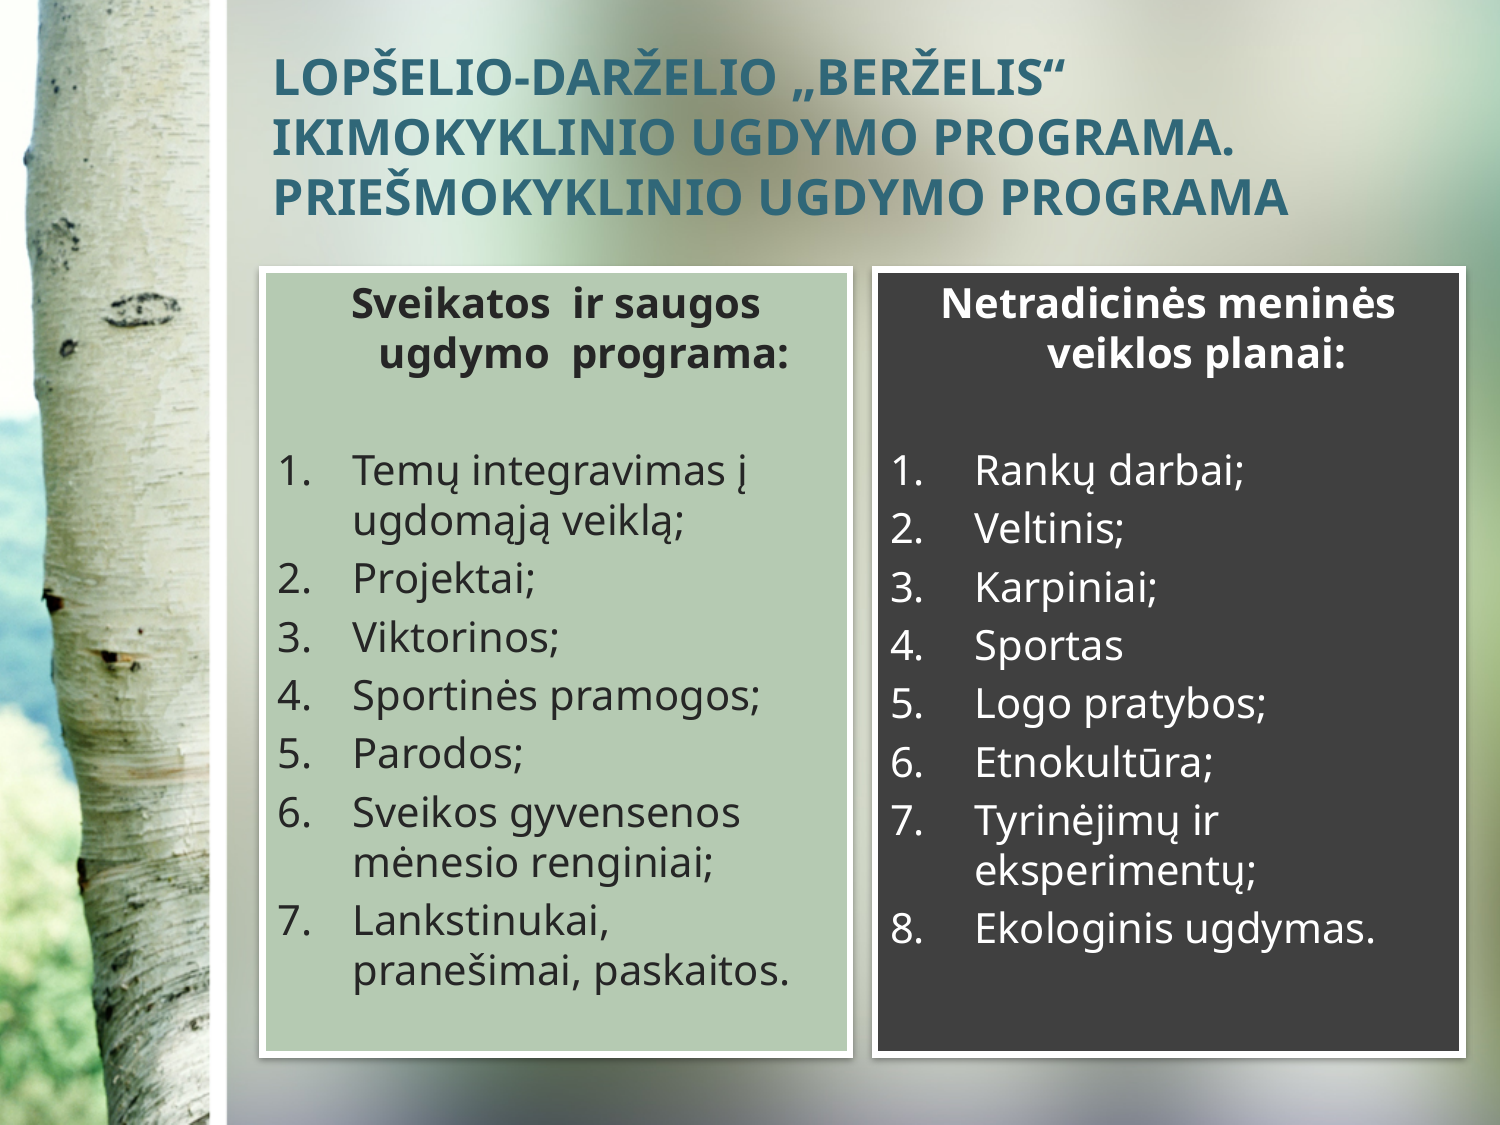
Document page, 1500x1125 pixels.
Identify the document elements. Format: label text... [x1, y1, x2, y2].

picture [0, 0, 1500, 1125]
list Netradicinės meninės veiklos planai: Rankų darbai; Veltinis; Karpiniai; Sportas Logo pratybos; Etnokultūra; Tyrinėjimų ir eksperimentų; Ekologinis ugdymas. [872, 266, 1466, 1058]
list Sveikatos ir saugos ugdymo programa: Temų integravimas į ugdomąją veiklą; Projektai; Viktorinos; Sportinės pramogos; Parodos; Sveikos gyvensenos mėnesio renginiai; Lankstinukai, pranešimai, paskaitos. [259, 266, 853, 1058]
title LOPŠELIO-DARŽELIO „BERŽELIS“ IKIMOKYKLINIO UGDYMO PROGRAMA. PRIEŠMOKYKLINIO UGDYMO PROGRAMA [257, 23, 1476, 188]
